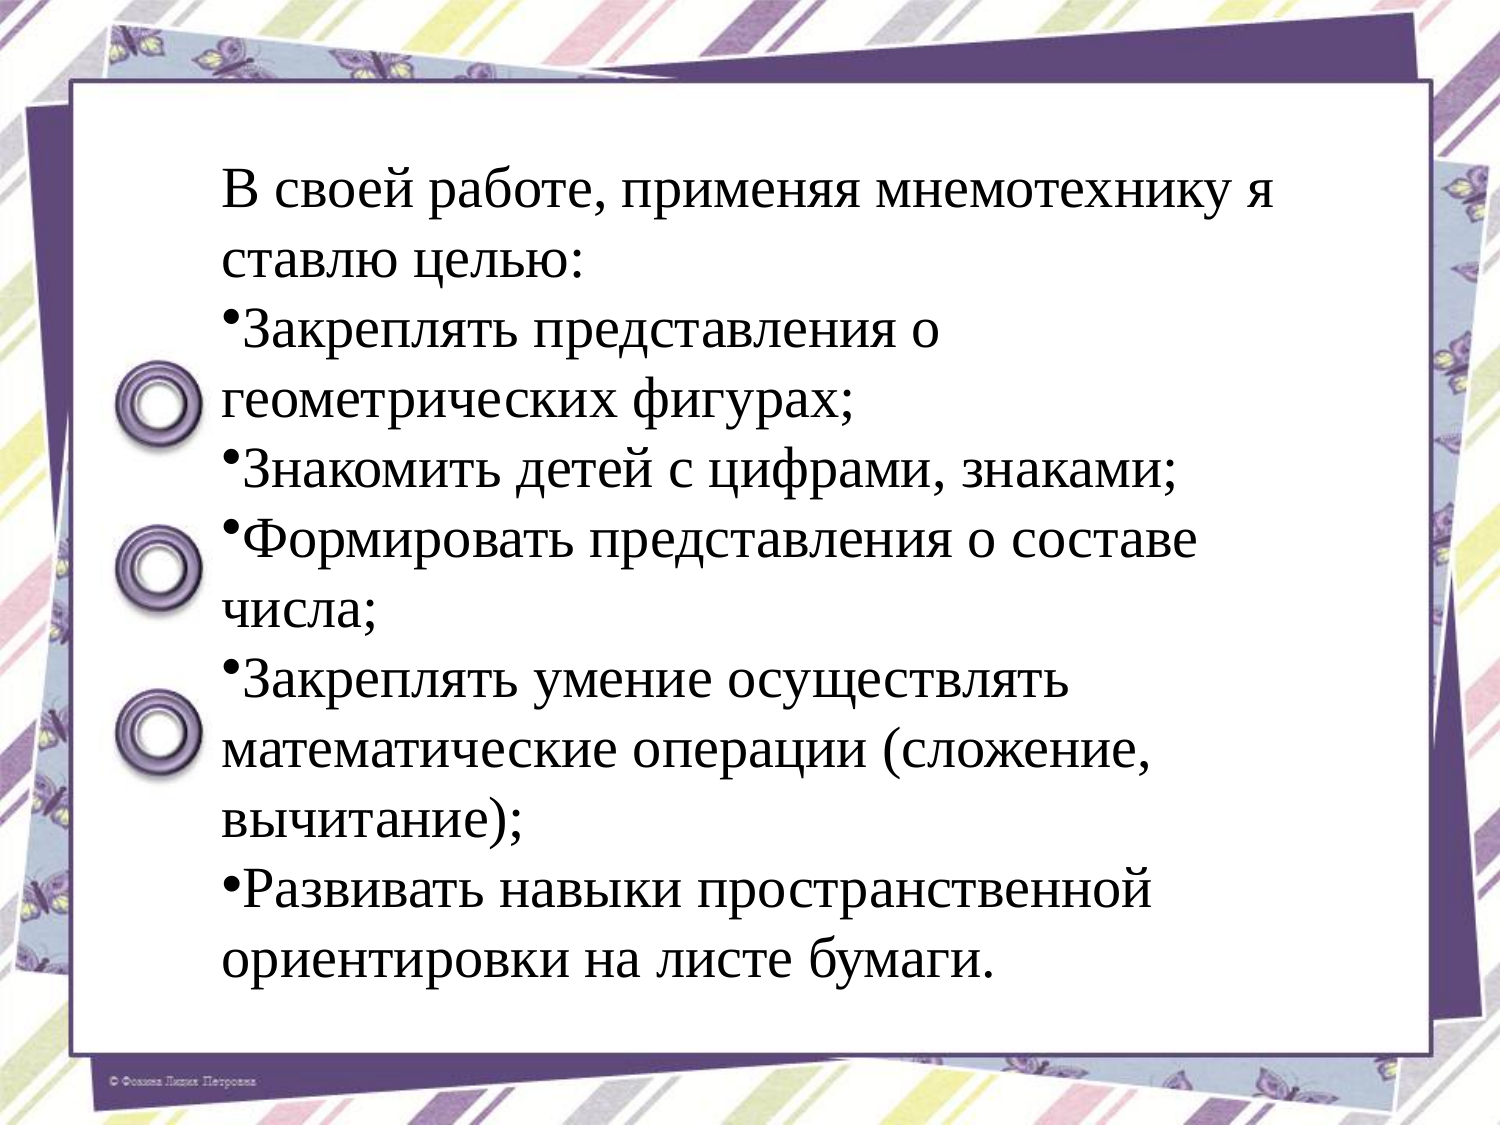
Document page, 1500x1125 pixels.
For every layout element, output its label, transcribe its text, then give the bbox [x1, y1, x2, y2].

picture [0, 0, 1500, 1125]
text_box В своей работе, применяя мнемотехнику я ставлю целью: Закреплять представления о геометрических фигурах; Знакомить детей с цифрами, знаками; Формировать представления о составе числа; Закреплять умение осуществлять математические операции (сложение, вычитание); Развивать навыки пространственной ориентировки на листе бумаги. [206, 141, 1329, 997]
